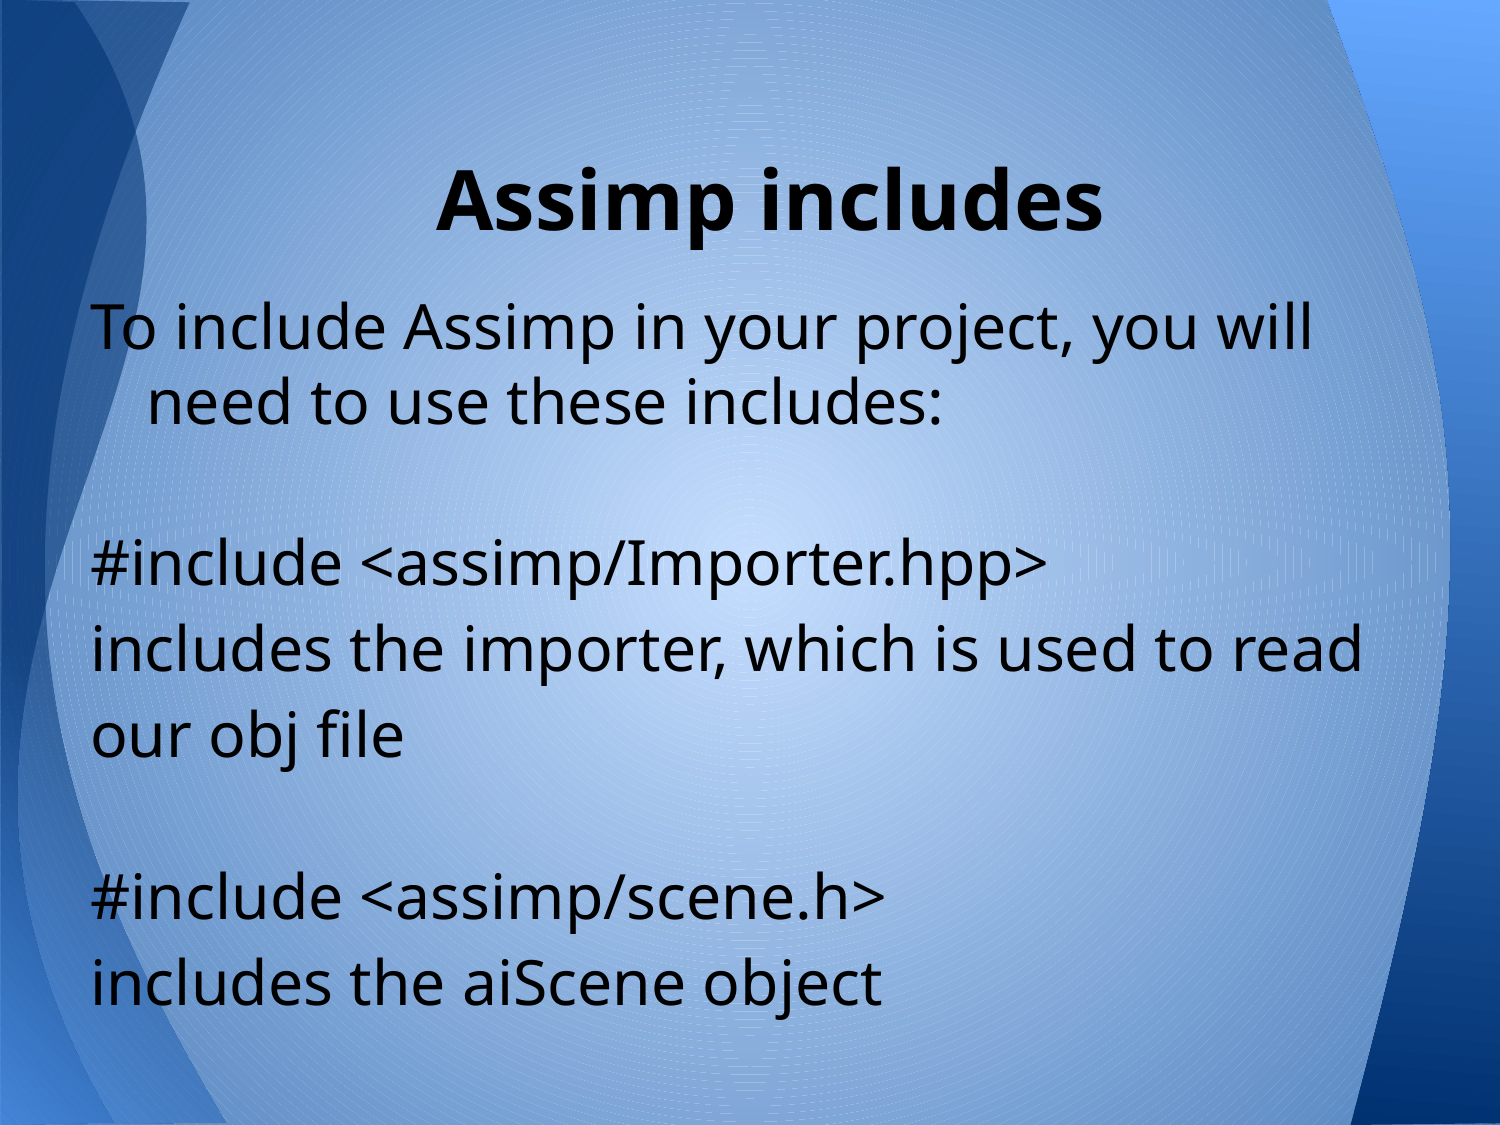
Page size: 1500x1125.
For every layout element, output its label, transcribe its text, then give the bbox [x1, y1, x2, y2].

list To include Assimp in your project, you will need to use these includes: #include <assimp/Importer.hpp> includes the importer, which is used to read our obj file #include <assimp/scene.h> includes the aiScene object [75, 272, 1425, 1033]
title Assimp includes [75, 44, 1425, 263]
